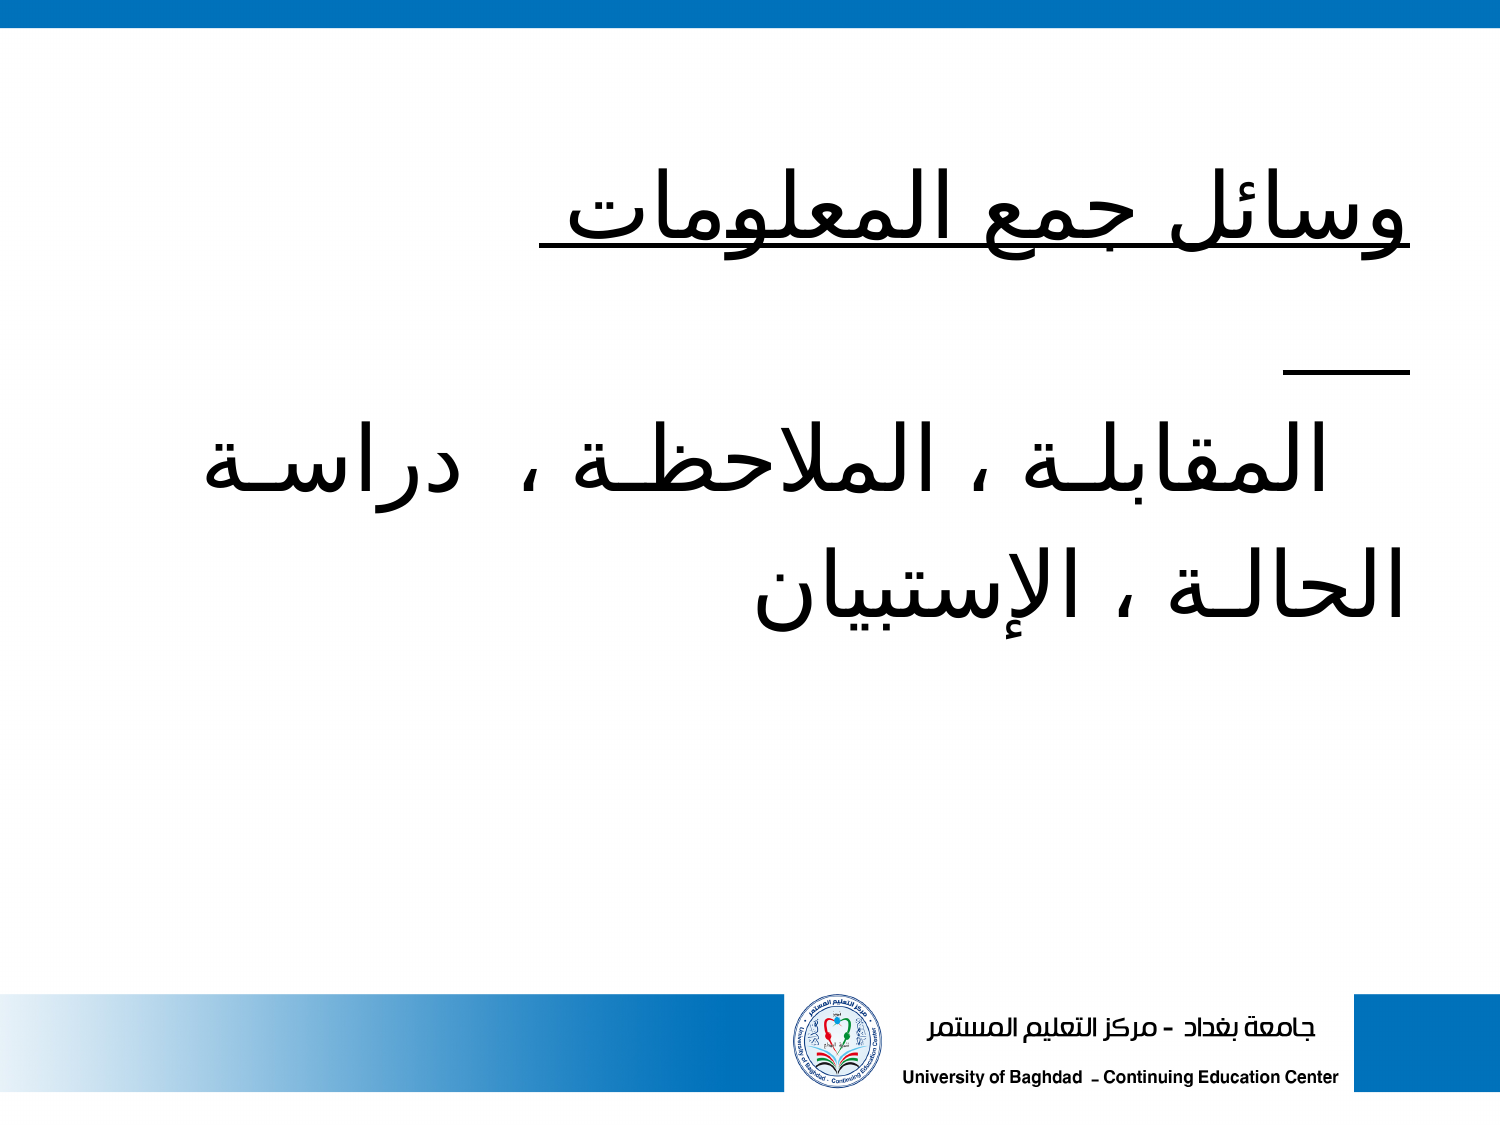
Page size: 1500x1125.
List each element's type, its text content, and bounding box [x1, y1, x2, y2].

title وسائل جمع المعلومات المقابلـة ، الملاحظـة ، دراسـة الحالـة ، الإستبيان [75, 45, 1425, 938]
picture [0, 0, 1500, 1125]
